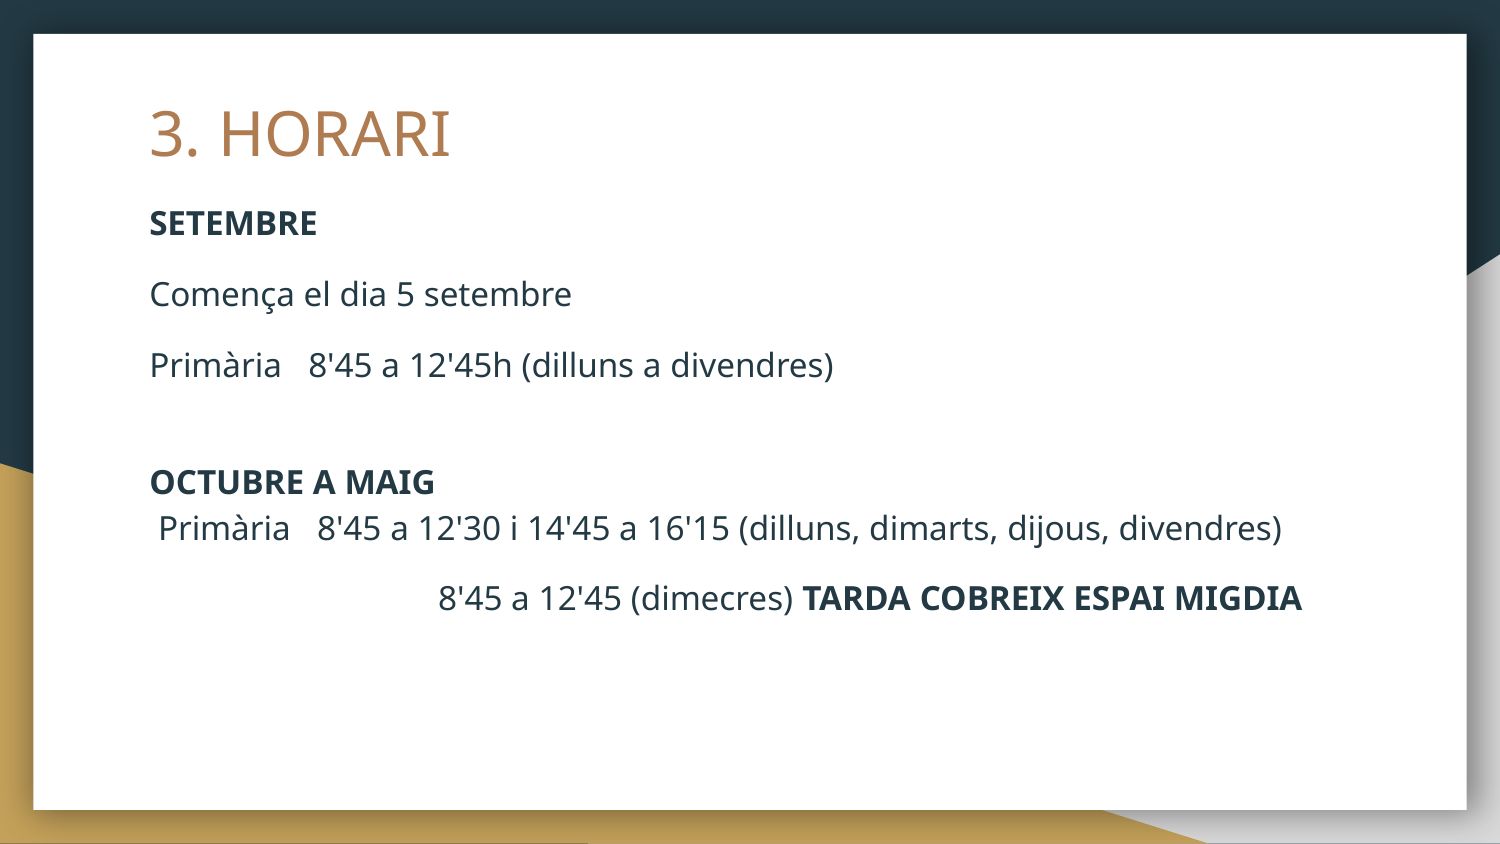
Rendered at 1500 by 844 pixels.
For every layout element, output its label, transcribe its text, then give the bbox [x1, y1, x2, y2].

title 3. HORARI [134, 79, 1366, 181]
list SETEMBRE Comença el dia 5 setembre Primària 8'45 a 12'45h (dilluns a divendres) OCTUBRE A MAIG Primària 8'45 a 12'30 i 14'45 a 16'15 (dilluns, dimarts, dijous, divendres) 8'45 a 12'45 (dimecres) TARDA COBREIX ESPAI MIGDIA [134, 181, 1426, 583]
